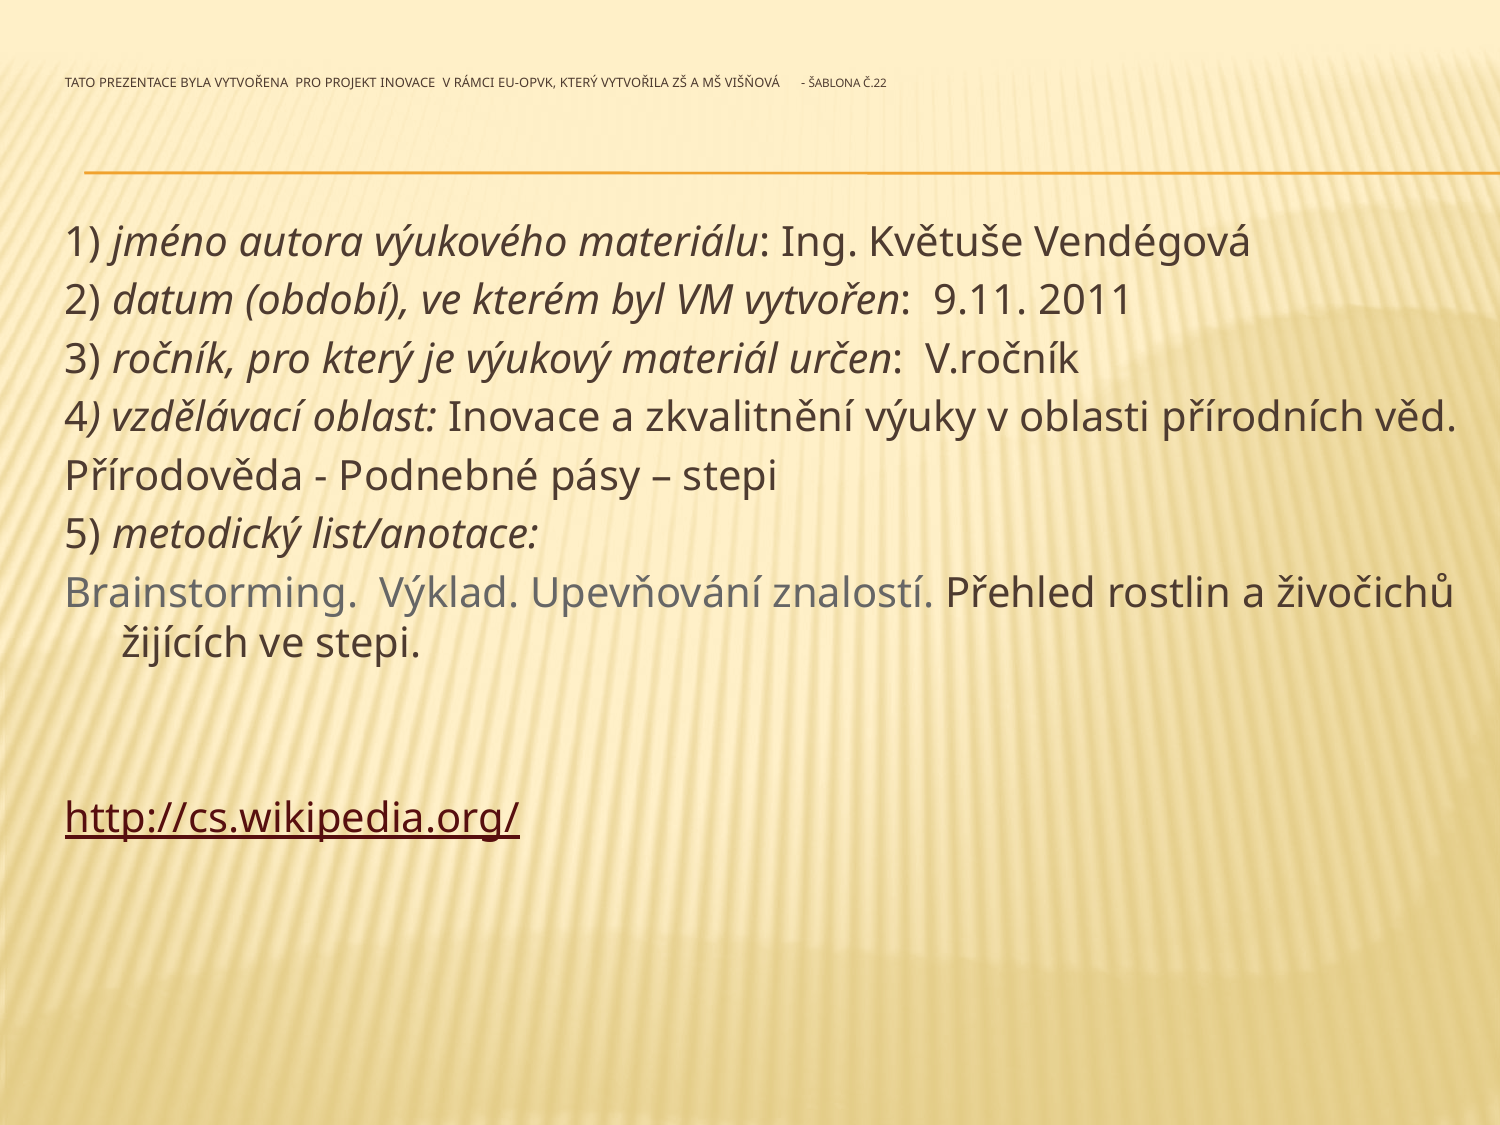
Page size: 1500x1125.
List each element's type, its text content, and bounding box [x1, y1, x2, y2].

title Tato prezentace byla vytvořena pro projekt INOVACE v rámci EU-OPVK, který vytvořila ZŠ a MŠ Višňová - Šablona č.22 [50, 35, 1475, 126]
list 1) jméno autora výukového materiálu: Ing. Květuše Vendégová 2) datum (období), ve kterém byl VM vytvořen: 9.11. 2011 3) ročník, pro který je výukový materiál určen: V.ročník 4) vzdělávací oblast: Inovace a zkvalitnění výuky v oblasti přírodních věd. Přírodověda - Podnebné pásy – stepi 5) metodický list/anotace: Brainstorming. Výklad. Upevňování znalostí. Přehled rostlin a živočichů žijících ve stepi. http://cs.wikipedia.org/ [50, 149, 1475, 998]
